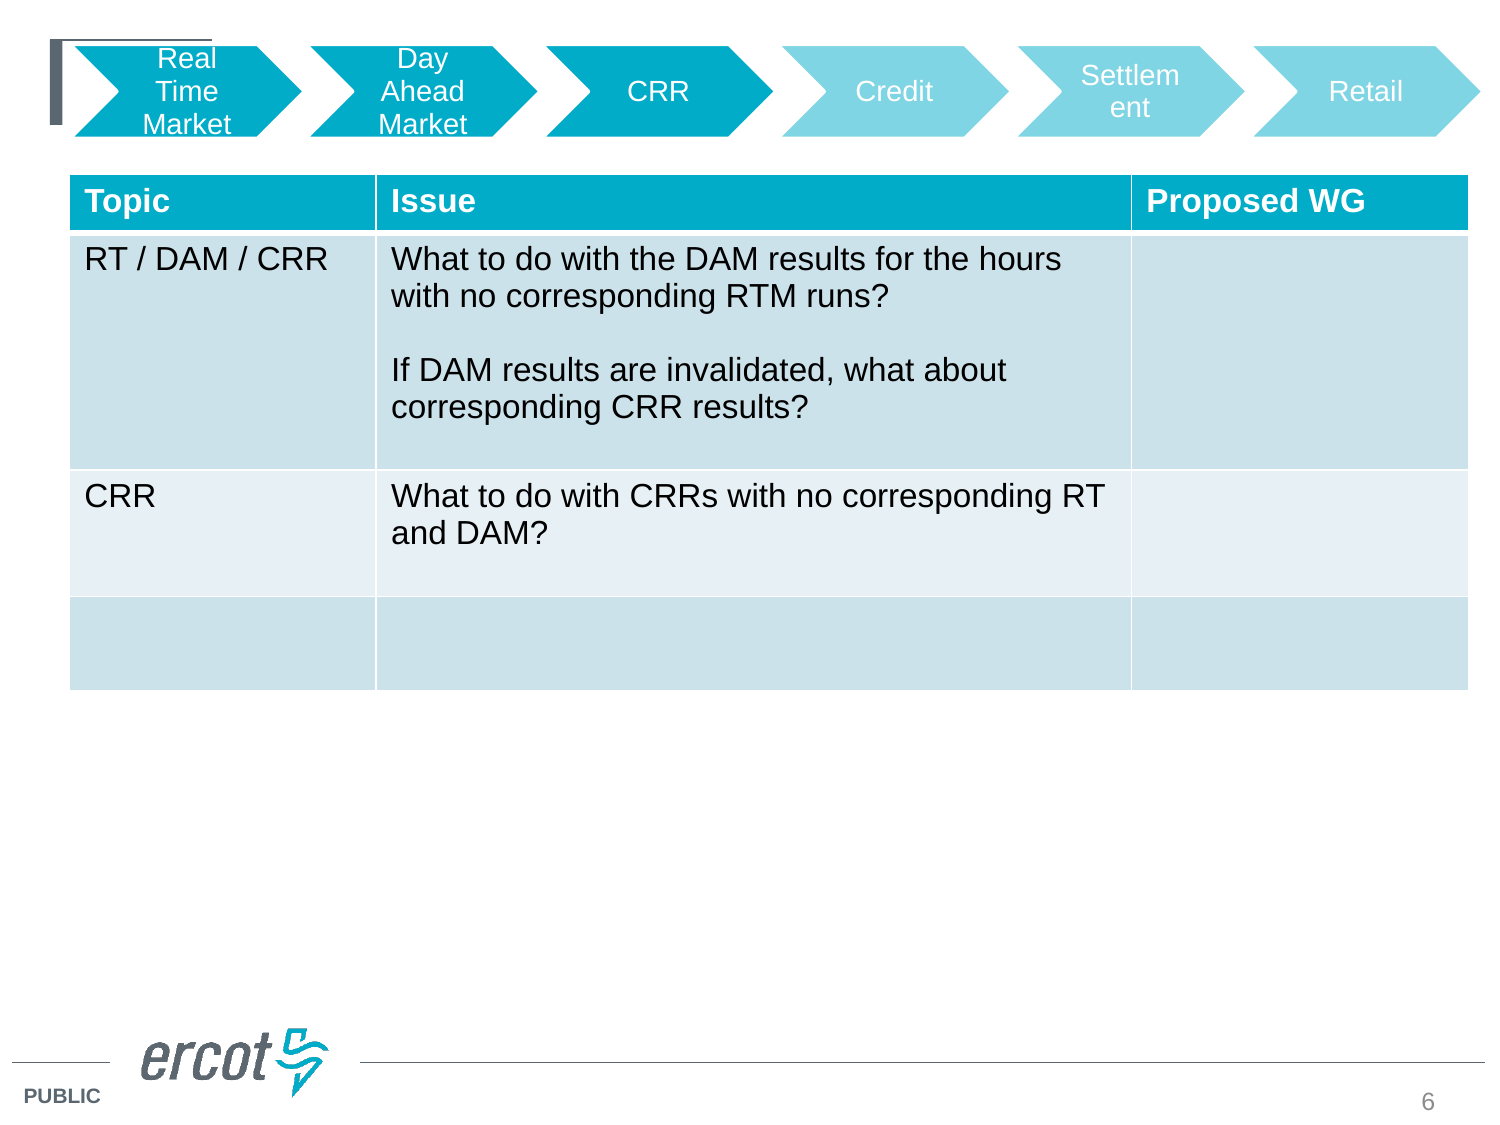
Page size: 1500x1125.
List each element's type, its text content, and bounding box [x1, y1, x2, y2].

table_cell [377, 597, 1131, 690]
table_cell [1132, 597, 1468, 690]
table_cell CRR [70, 471, 375, 596]
slide_number 6 [1387, 1076, 1470, 1125]
table_cell What to do with CRRs with no corresponding RT and DAM? [377, 471, 1131, 596]
table_cell [1132, 471, 1468, 596]
picture [137, 1024, 332, 1100]
table_header Proposed WG [1132, 175, 1468, 230]
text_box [68, 43, 1485, 139]
table_cell [70, 597, 375, 690]
table_header Topic [70, 175, 375, 230]
table_header Issue [377, 175, 1131, 230]
table_cell What to do with the DAM results for the hours with no corresponding RTM runs? If DAM results are invalidated, what about corresponding CRR results? [377, 236, 1131, 469]
table_cell [1132, 236, 1468, 469]
table_cell RT / DAM / CRR [70, 236, 375, 469]
